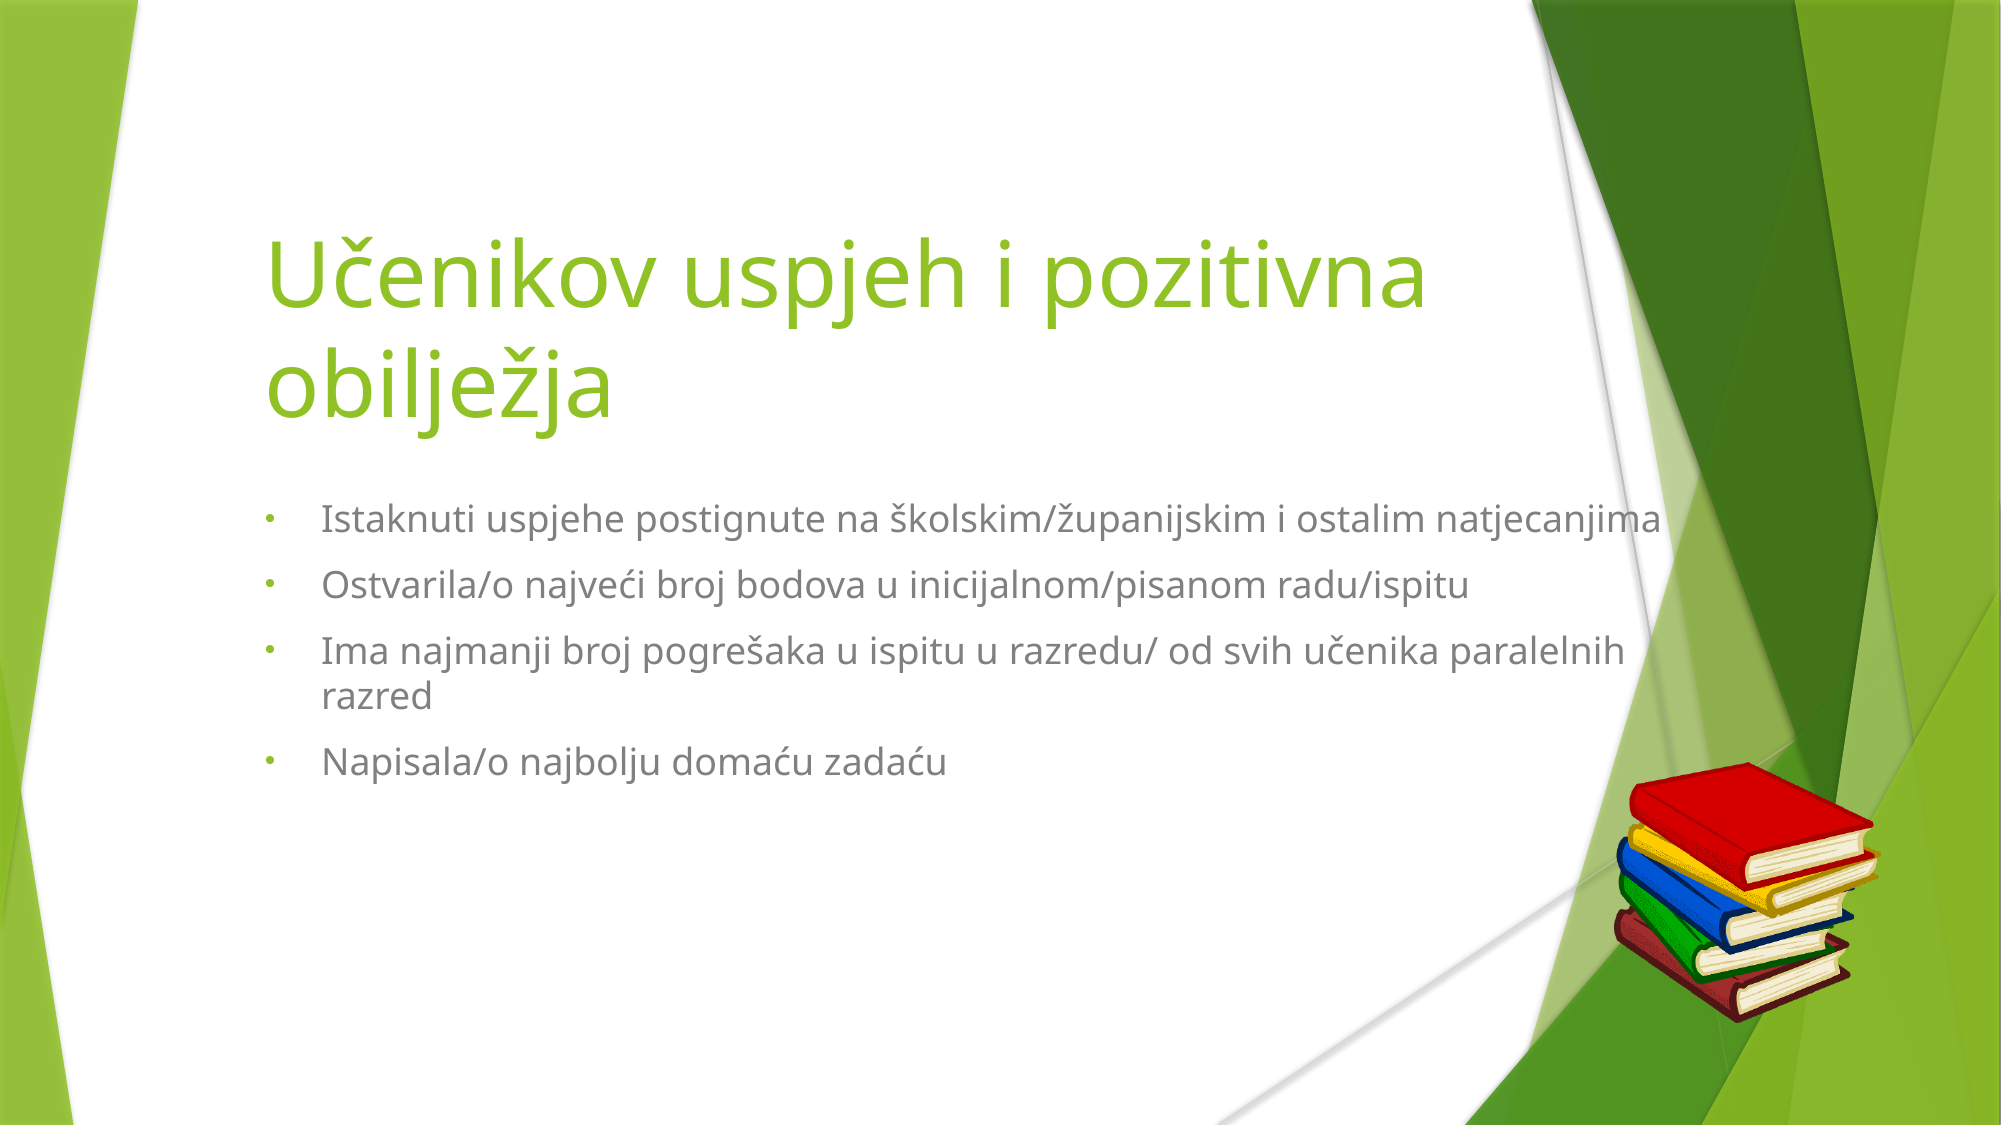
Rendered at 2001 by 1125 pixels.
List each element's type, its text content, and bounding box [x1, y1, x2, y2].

text_box Učenikov uspjeh i pozitivna obilježja [249, 184, 1750, 444]
picture [1614, 762, 1881, 1024]
text_box Istaknuti uspjehe postignute na školskim/županijskim i ostalim natjecanjima Ostvarila/o najveći broj bodova u inicijalnom/pisanom radu/ispitu Ima najmanji broj pogrešaka u ispitu u razredu/ od svih učenika paralelnih razred Napisala/o najbolju domaću zadaću [249, 487, 1750, 863]
